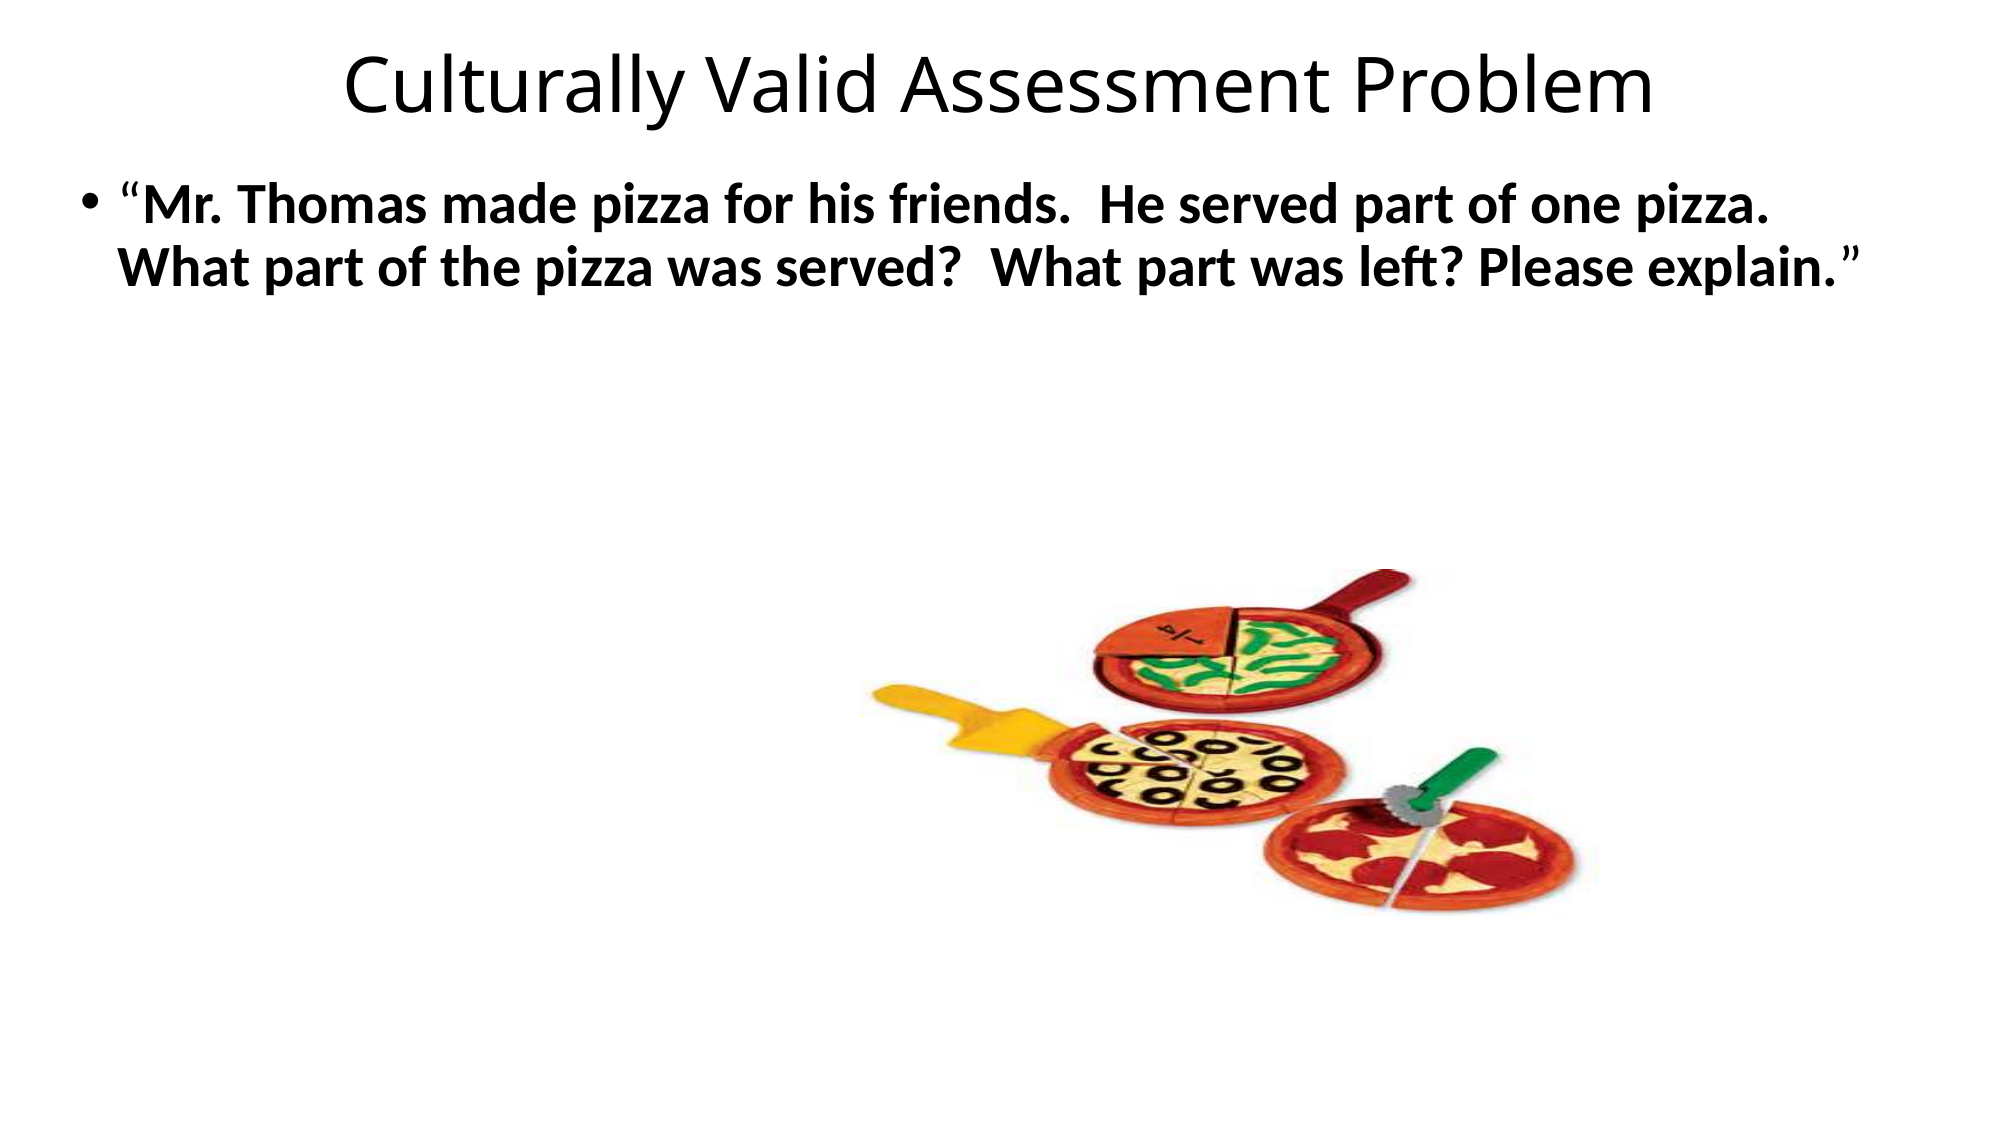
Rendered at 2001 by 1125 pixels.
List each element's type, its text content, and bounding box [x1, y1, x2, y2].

title Culturally Valid Assessment Problem [324, 10, 1675, 166]
list “Mr. Thomas made pizza for his friends. He served part of one pizza. What part of the pizza was served? What part was left? Please explain.” [65, 165, 1885, 1005]
picture [860, 569, 1599, 916]
